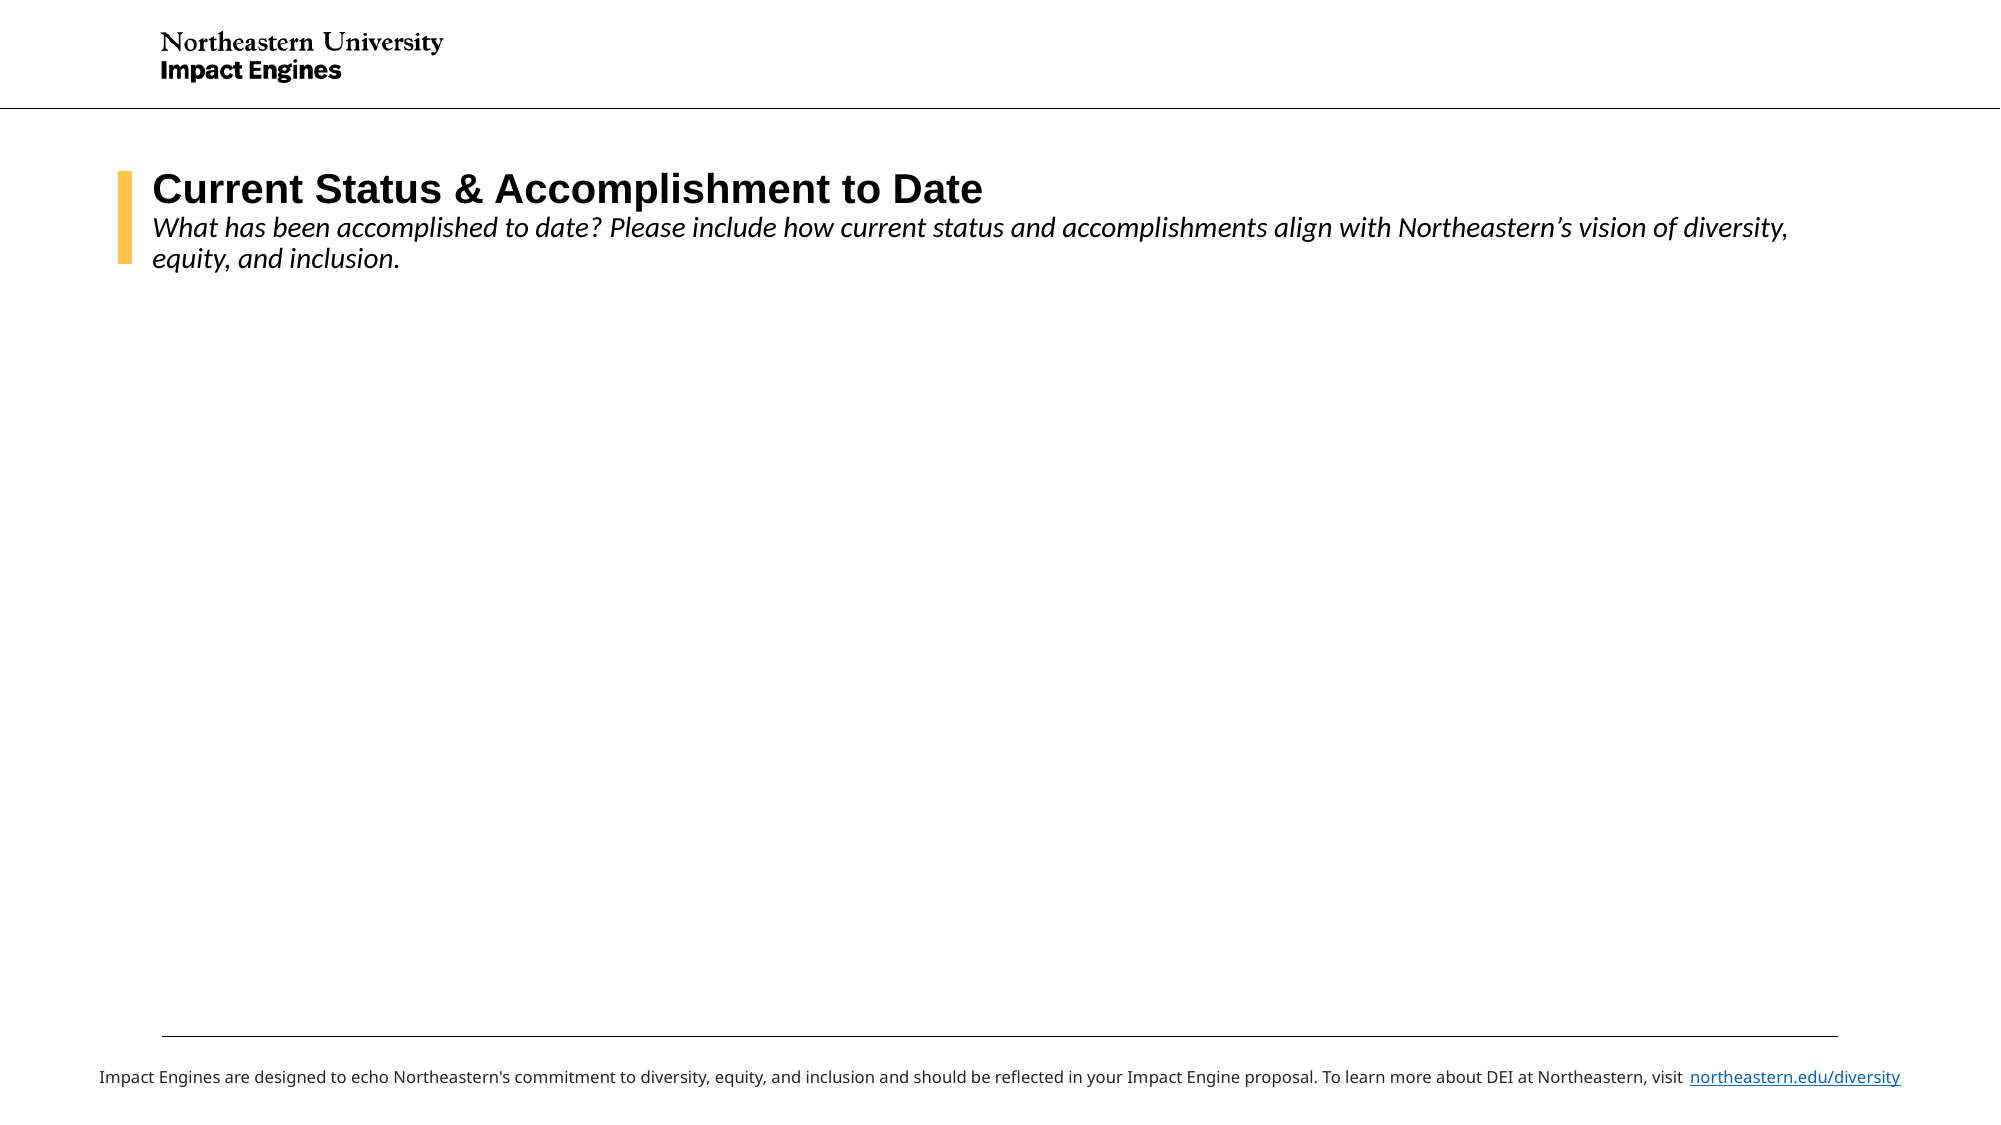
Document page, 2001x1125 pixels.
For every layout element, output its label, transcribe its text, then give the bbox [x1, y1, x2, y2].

picture [151, 25, 450, 89]
text_box Impact Engines are designed to echo Northeastern's commitment to diversity, equity, and inclusion and should be reflected in your Impact Engine proposal. To learn more about DEI at Northeastern, visit northeastern.edu/diversity [0, 1059, 2000, 1098]
title Current Status & Accomplishment to Date What has been accomplished to date? Please include how current status and accomplishments align with Northeastern’s vision of diversity, equity, and inclusion. [137, 164, 1863, 278]
